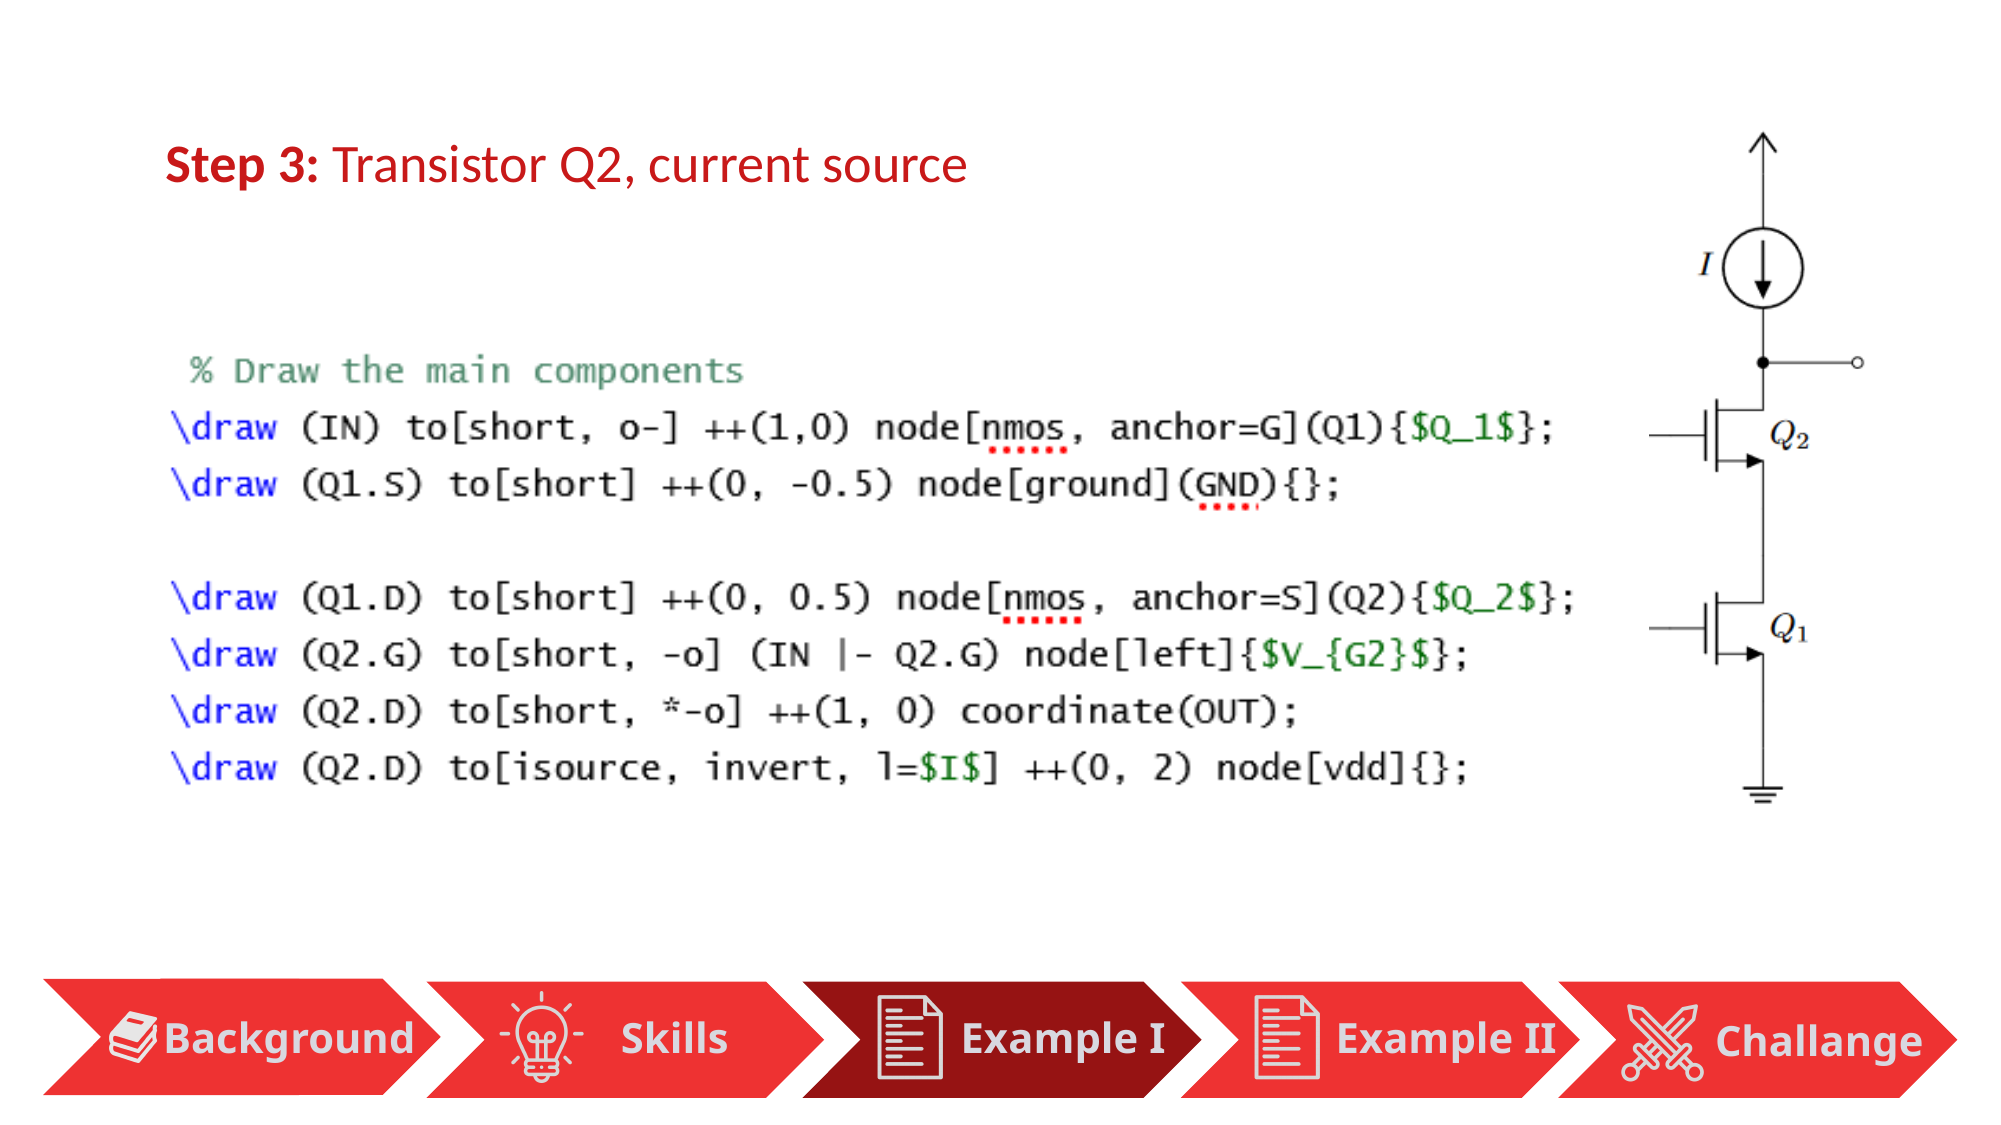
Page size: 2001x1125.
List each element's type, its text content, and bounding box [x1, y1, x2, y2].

title Step 3: Transistor Q2, current source [165, 128, 1240, 289]
picture [2, 0, 2000, 1125]
